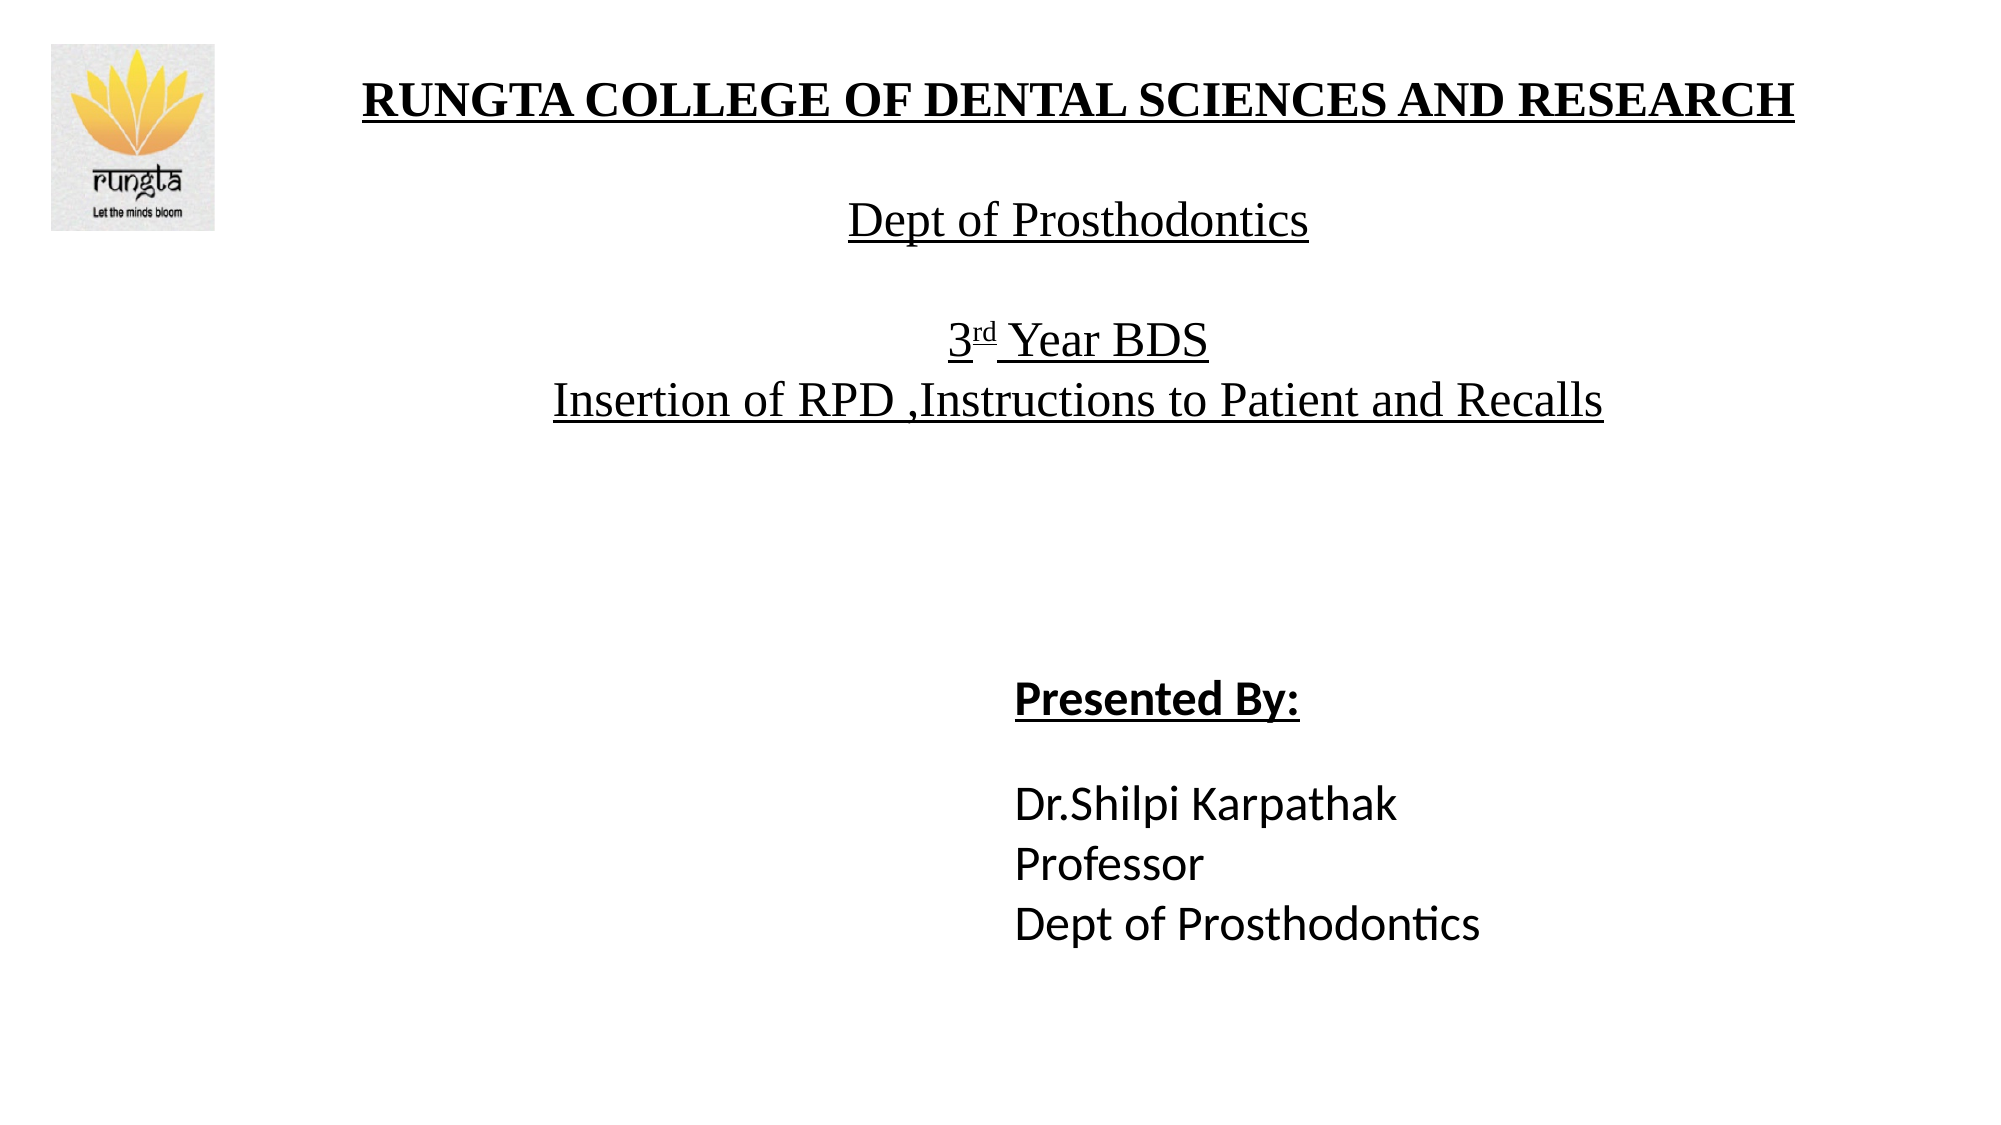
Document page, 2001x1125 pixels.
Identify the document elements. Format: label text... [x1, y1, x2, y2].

text_box RUNGTA COLLEGE OF DENTAL SCIENCES AND RESEARCH Dept of Prosthodontics 3rd Year BDS Insertion of RPD ,Instructions to Patient and Recalls [189, 59, 1968, 435]
picture [51, 44, 215, 231]
text_box Presented By: Dr.Shilpi Karpathak Professor Dept of Prosthodontics [999, 658, 1924, 1003]
